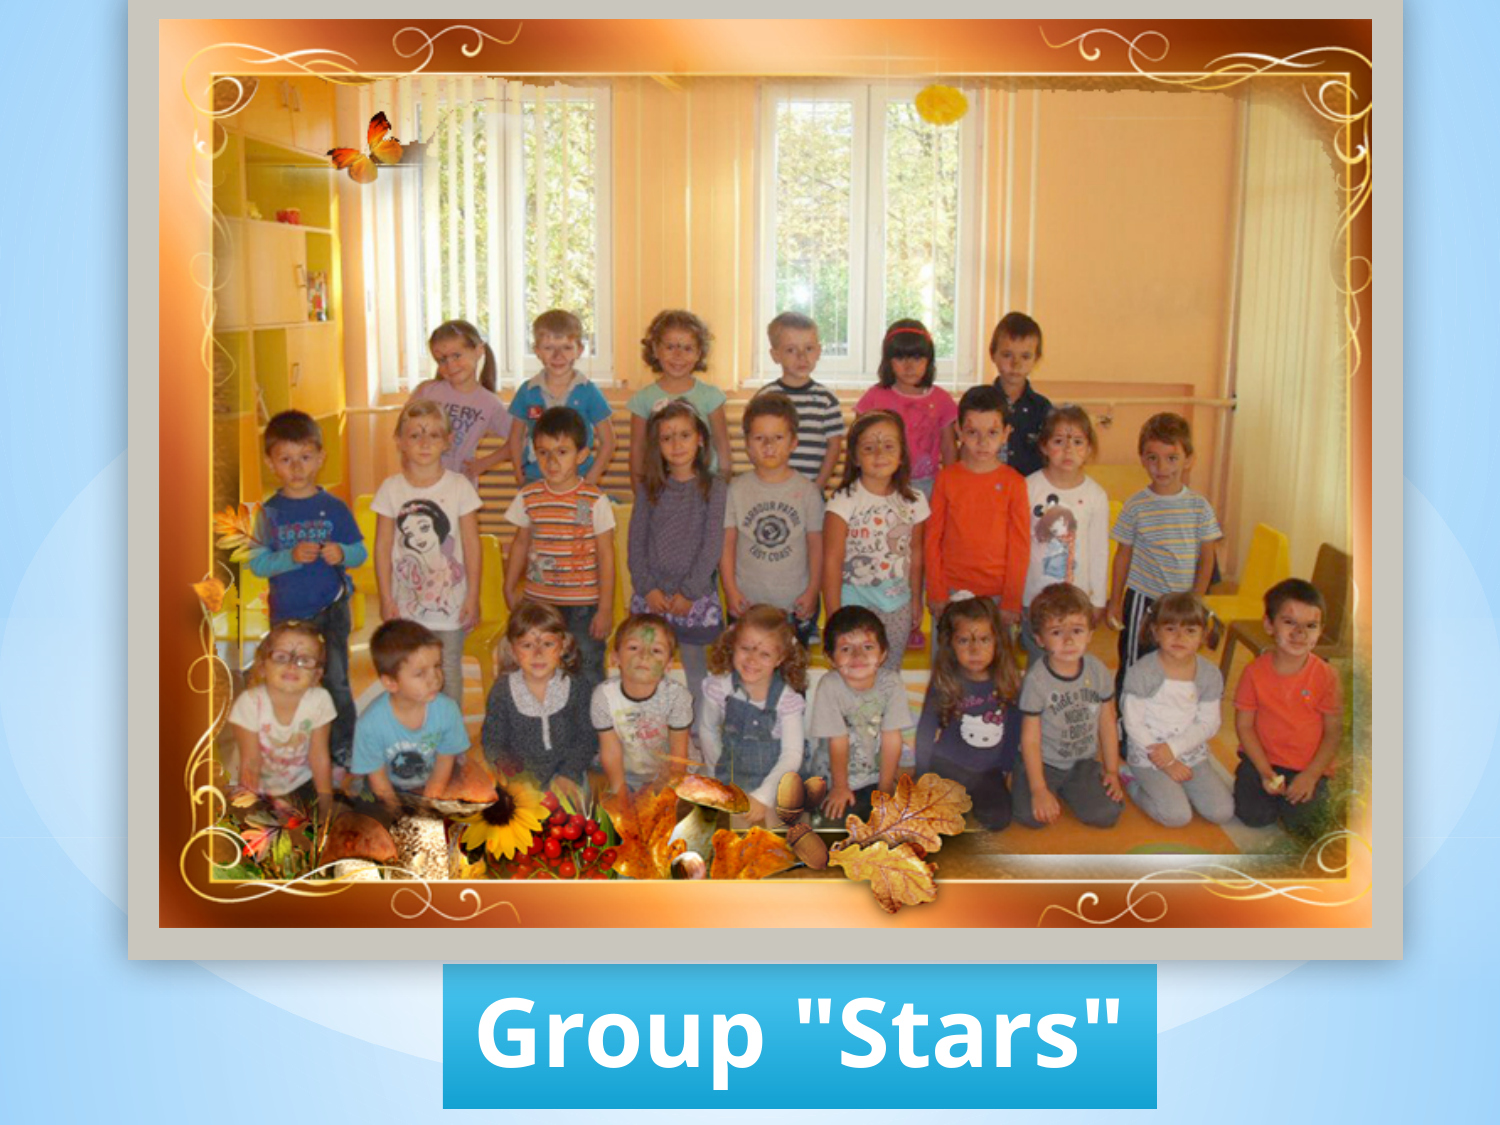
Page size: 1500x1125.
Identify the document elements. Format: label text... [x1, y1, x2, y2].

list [159, 18, 1373, 929]
title Group "Stars" [442, 988, 1157, 1109]
